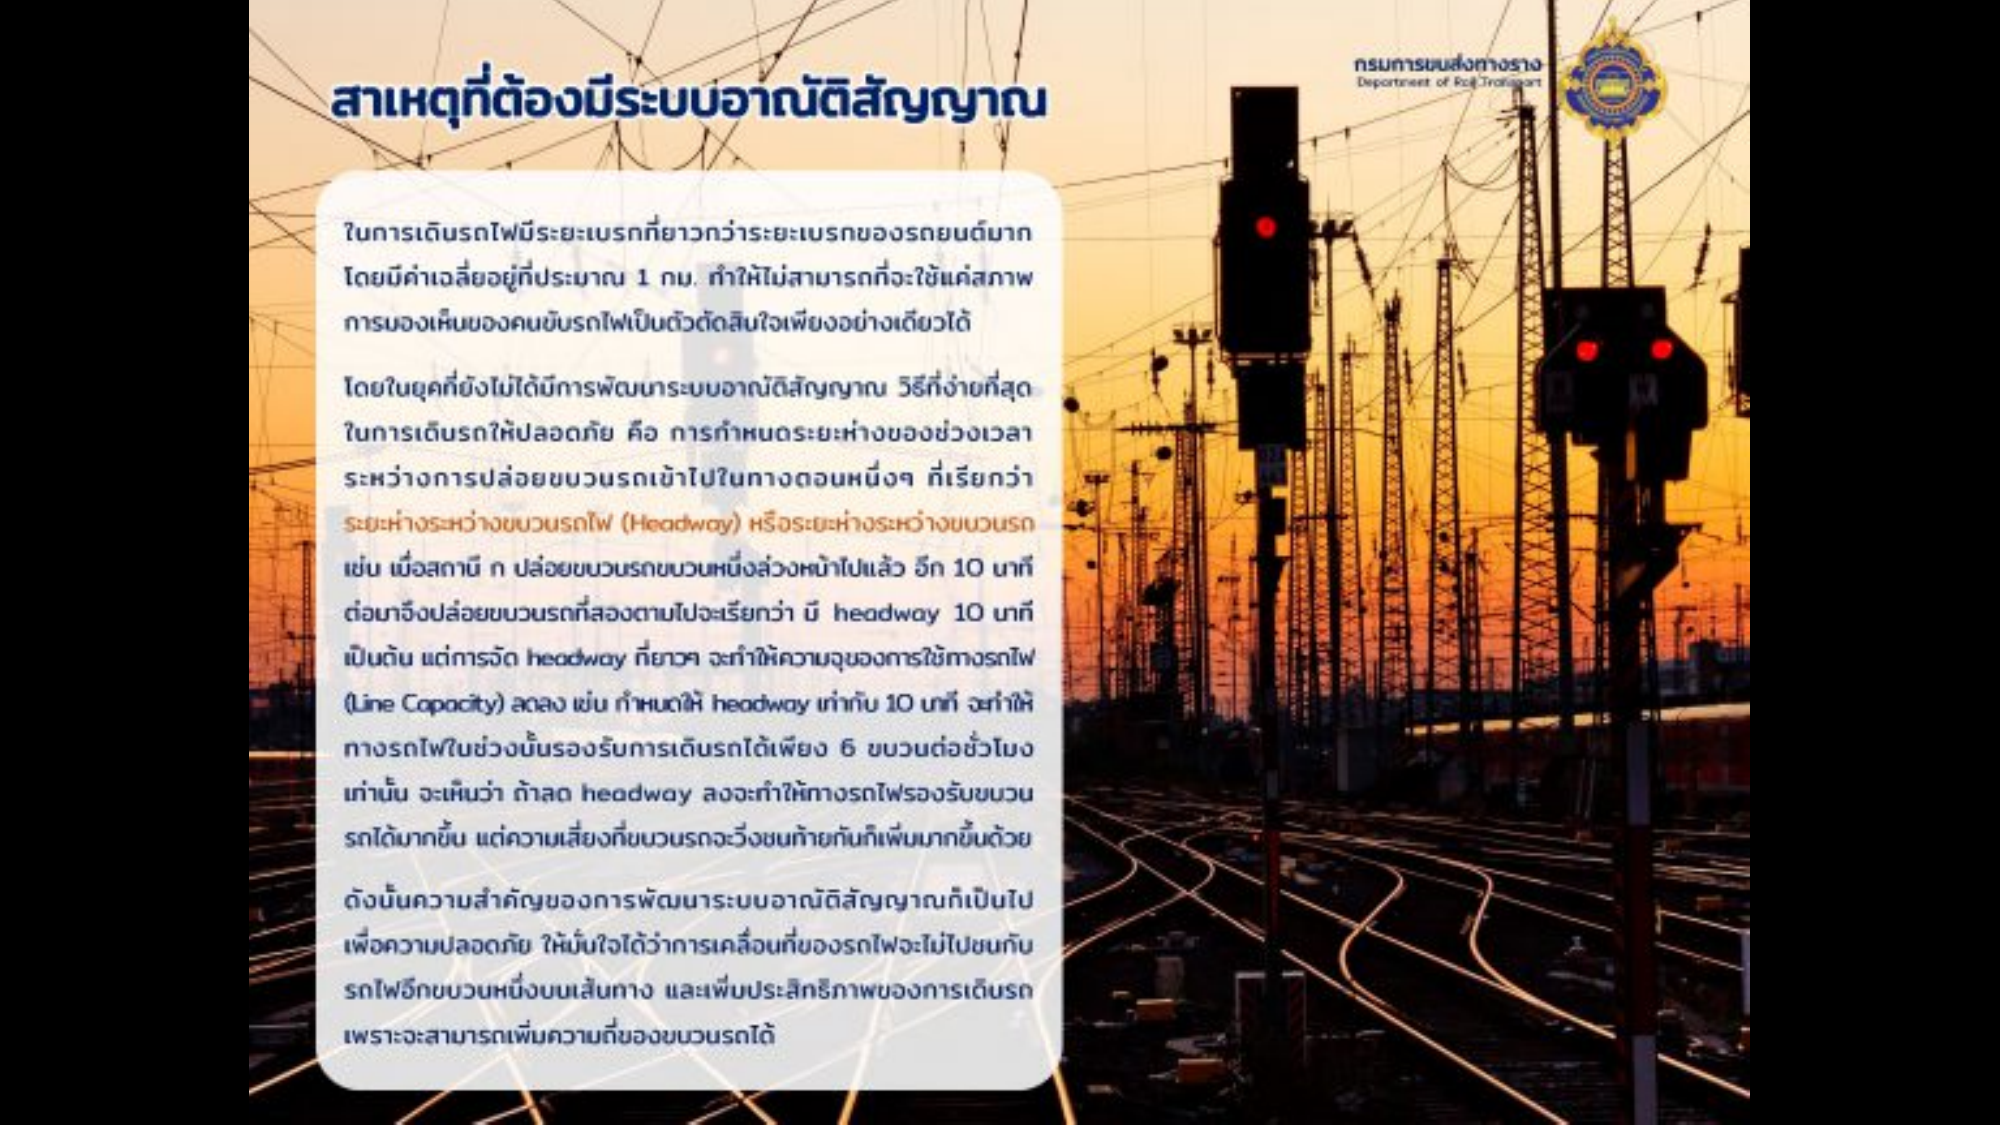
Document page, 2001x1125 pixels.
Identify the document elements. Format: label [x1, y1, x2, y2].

picture [249, 0, 1750, 1125]
